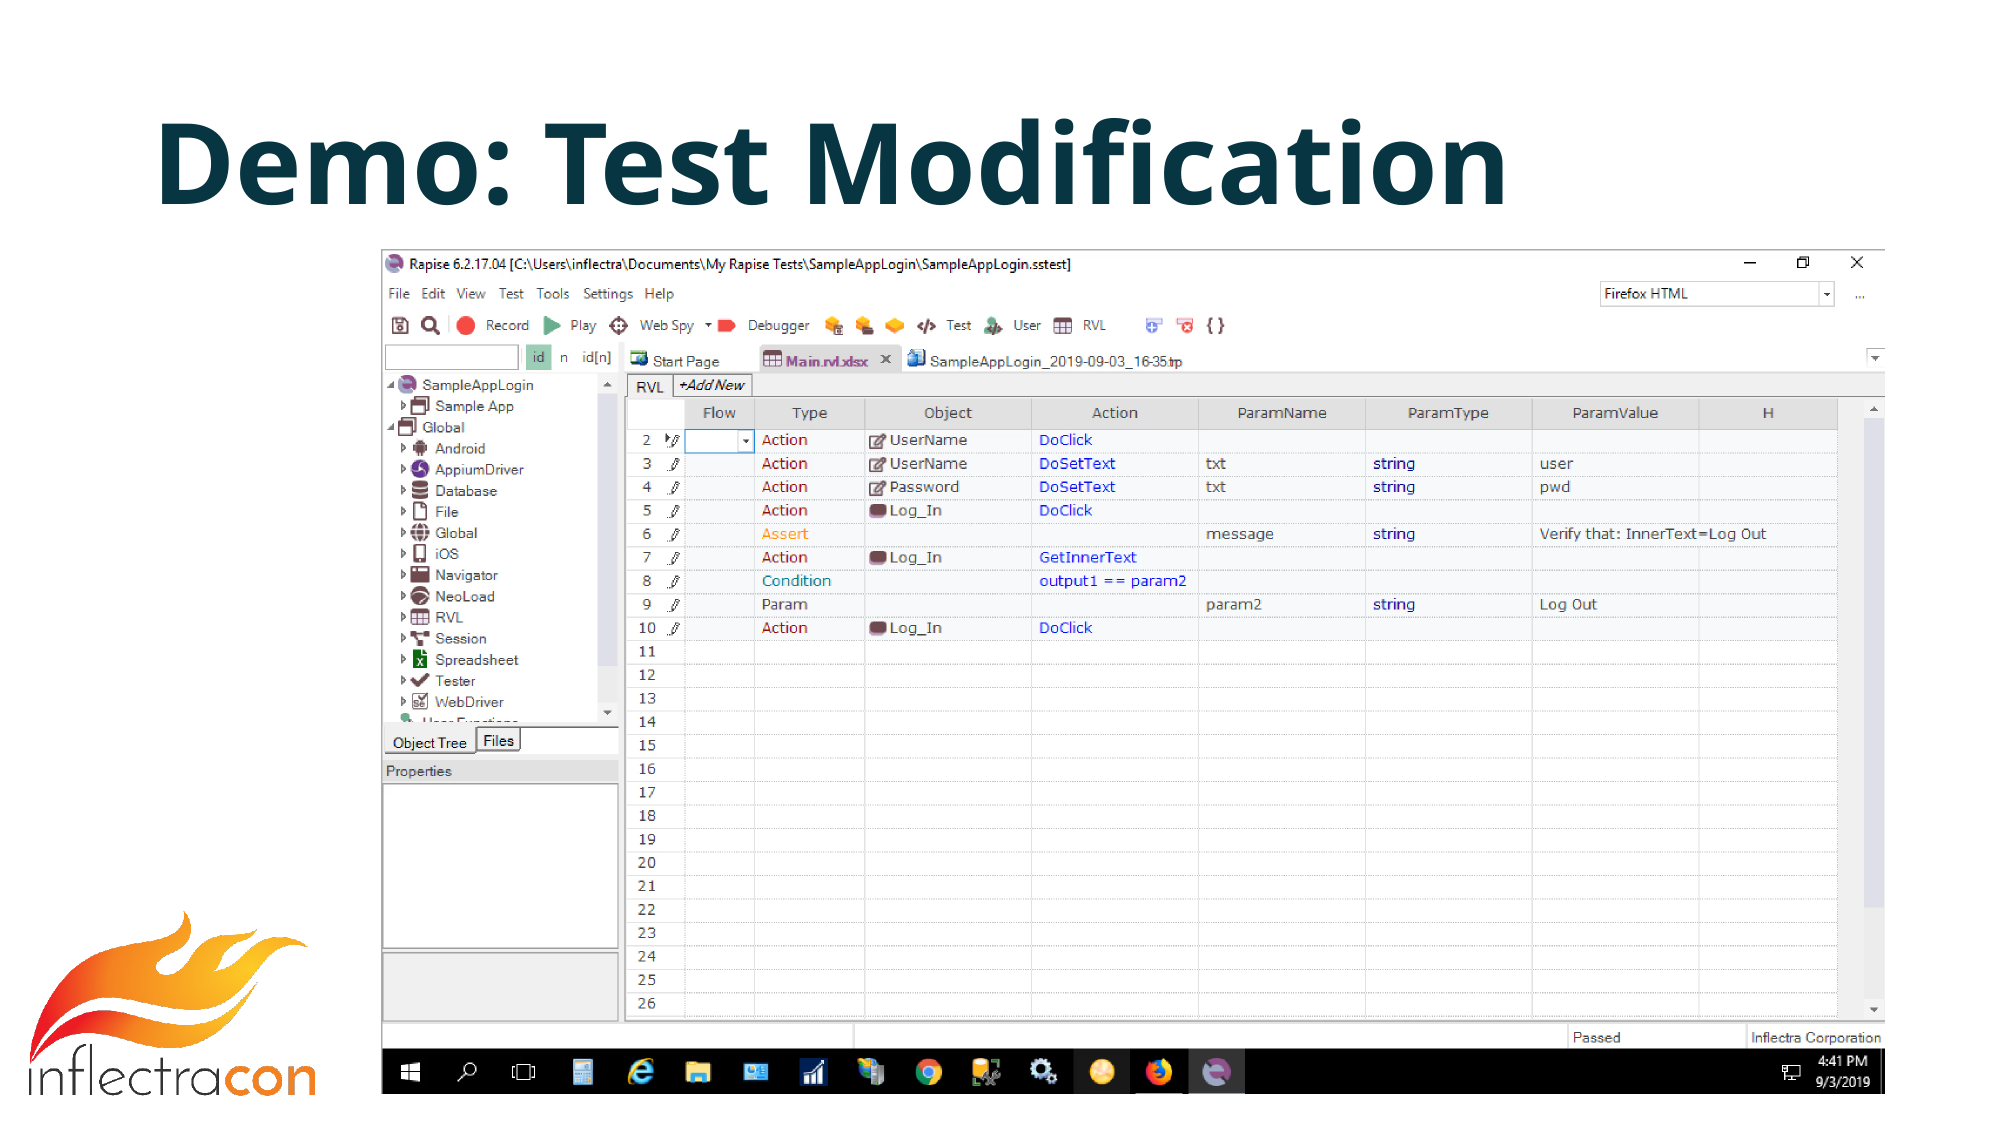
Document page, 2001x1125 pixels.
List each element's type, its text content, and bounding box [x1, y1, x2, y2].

picture [19, 888, 325, 1112]
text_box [380, 248, 1885, 1095]
title Demo: Test Modification [137, 59, 1863, 278]
